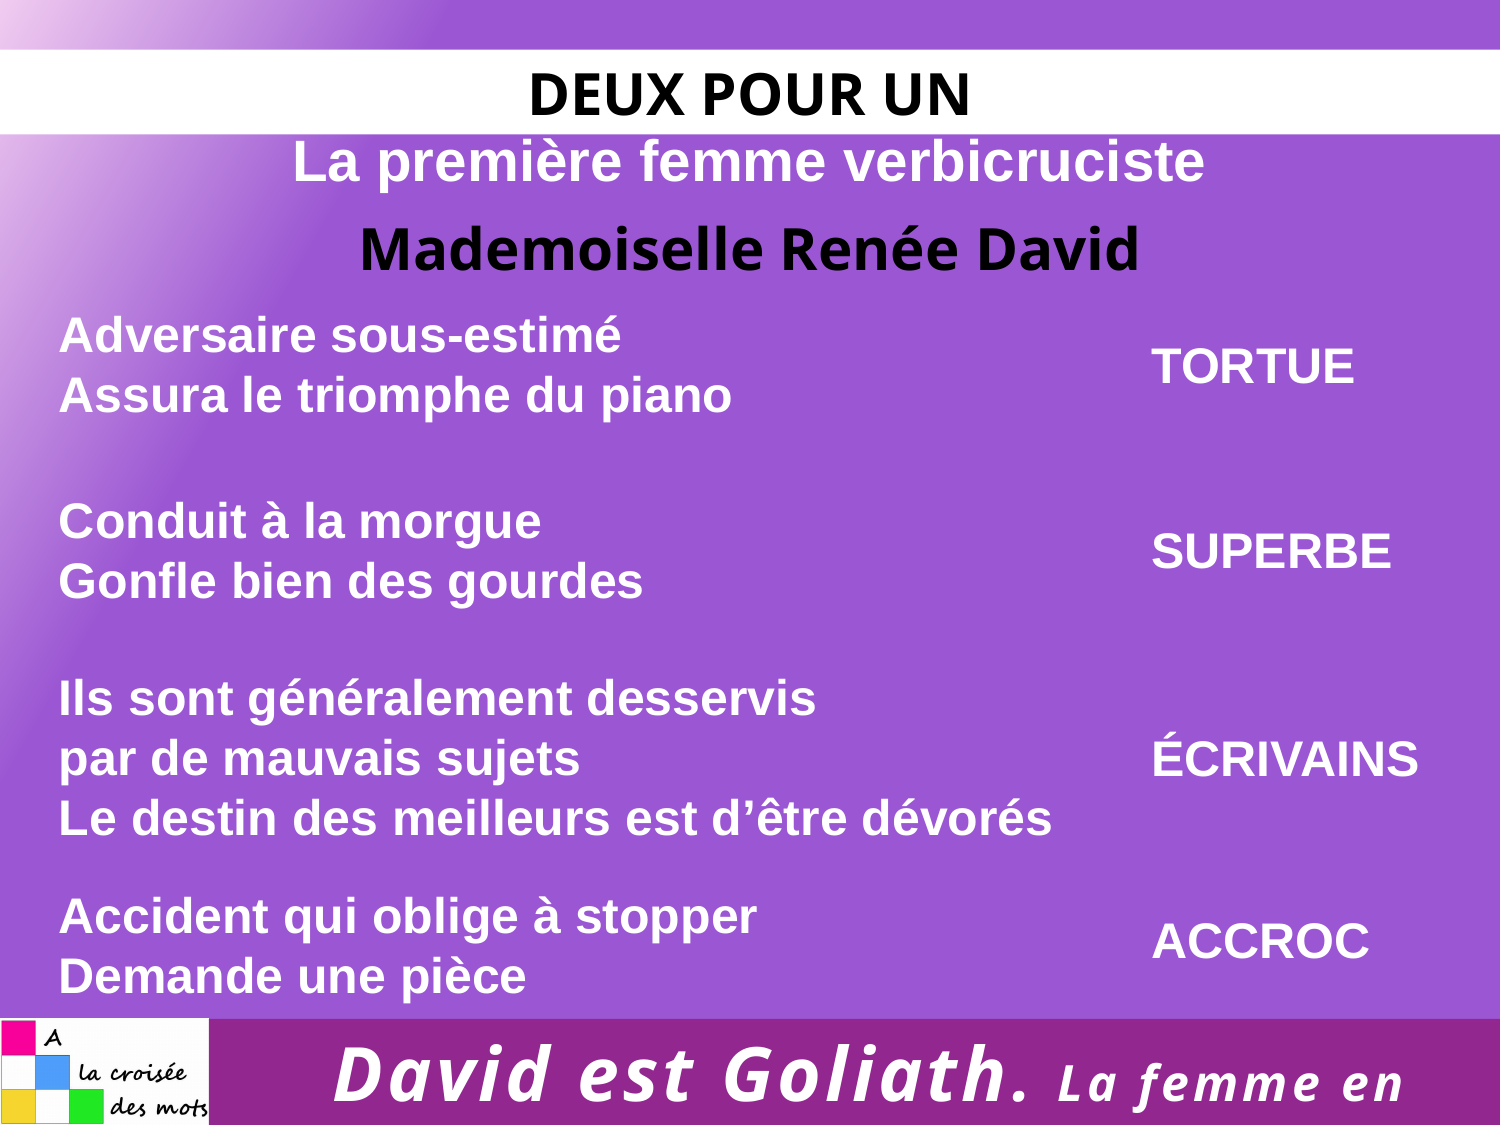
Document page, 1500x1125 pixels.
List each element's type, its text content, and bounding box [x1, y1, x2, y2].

picture [0, 1018, 208, 1125]
text_box Mademoiselle Renée David [0, 204, 1500, 290]
text_box Accident qui oblige à stopper Demande une pièce [44, 875, 996, 1011]
text_box ACCROC [1136, 901, 1500, 977]
text_box Adversaire sous-estimé Assura le triomphe du piano [44, 295, 1052, 431]
text_box DEUX POUR UN [0, 49, 1500, 135]
text_box Ils sont généralement desservis par de mauvais sujets Le destin des meilleurs est d’être dévorés [44, 658, 1199, 854]
text_box Conduit à la morgue Gonfle bien des gourdes [44, 480, 989, 616]
text_box ÉCRIVAINS [1136, 718, 1500, 794]
text_box SUPERBE [1136, 511, 1500, 586]
text_box TORTUE [1136, 325, 1500, 401]
text_box La première femme verbicruciste [0, 135, 1500, 201]
